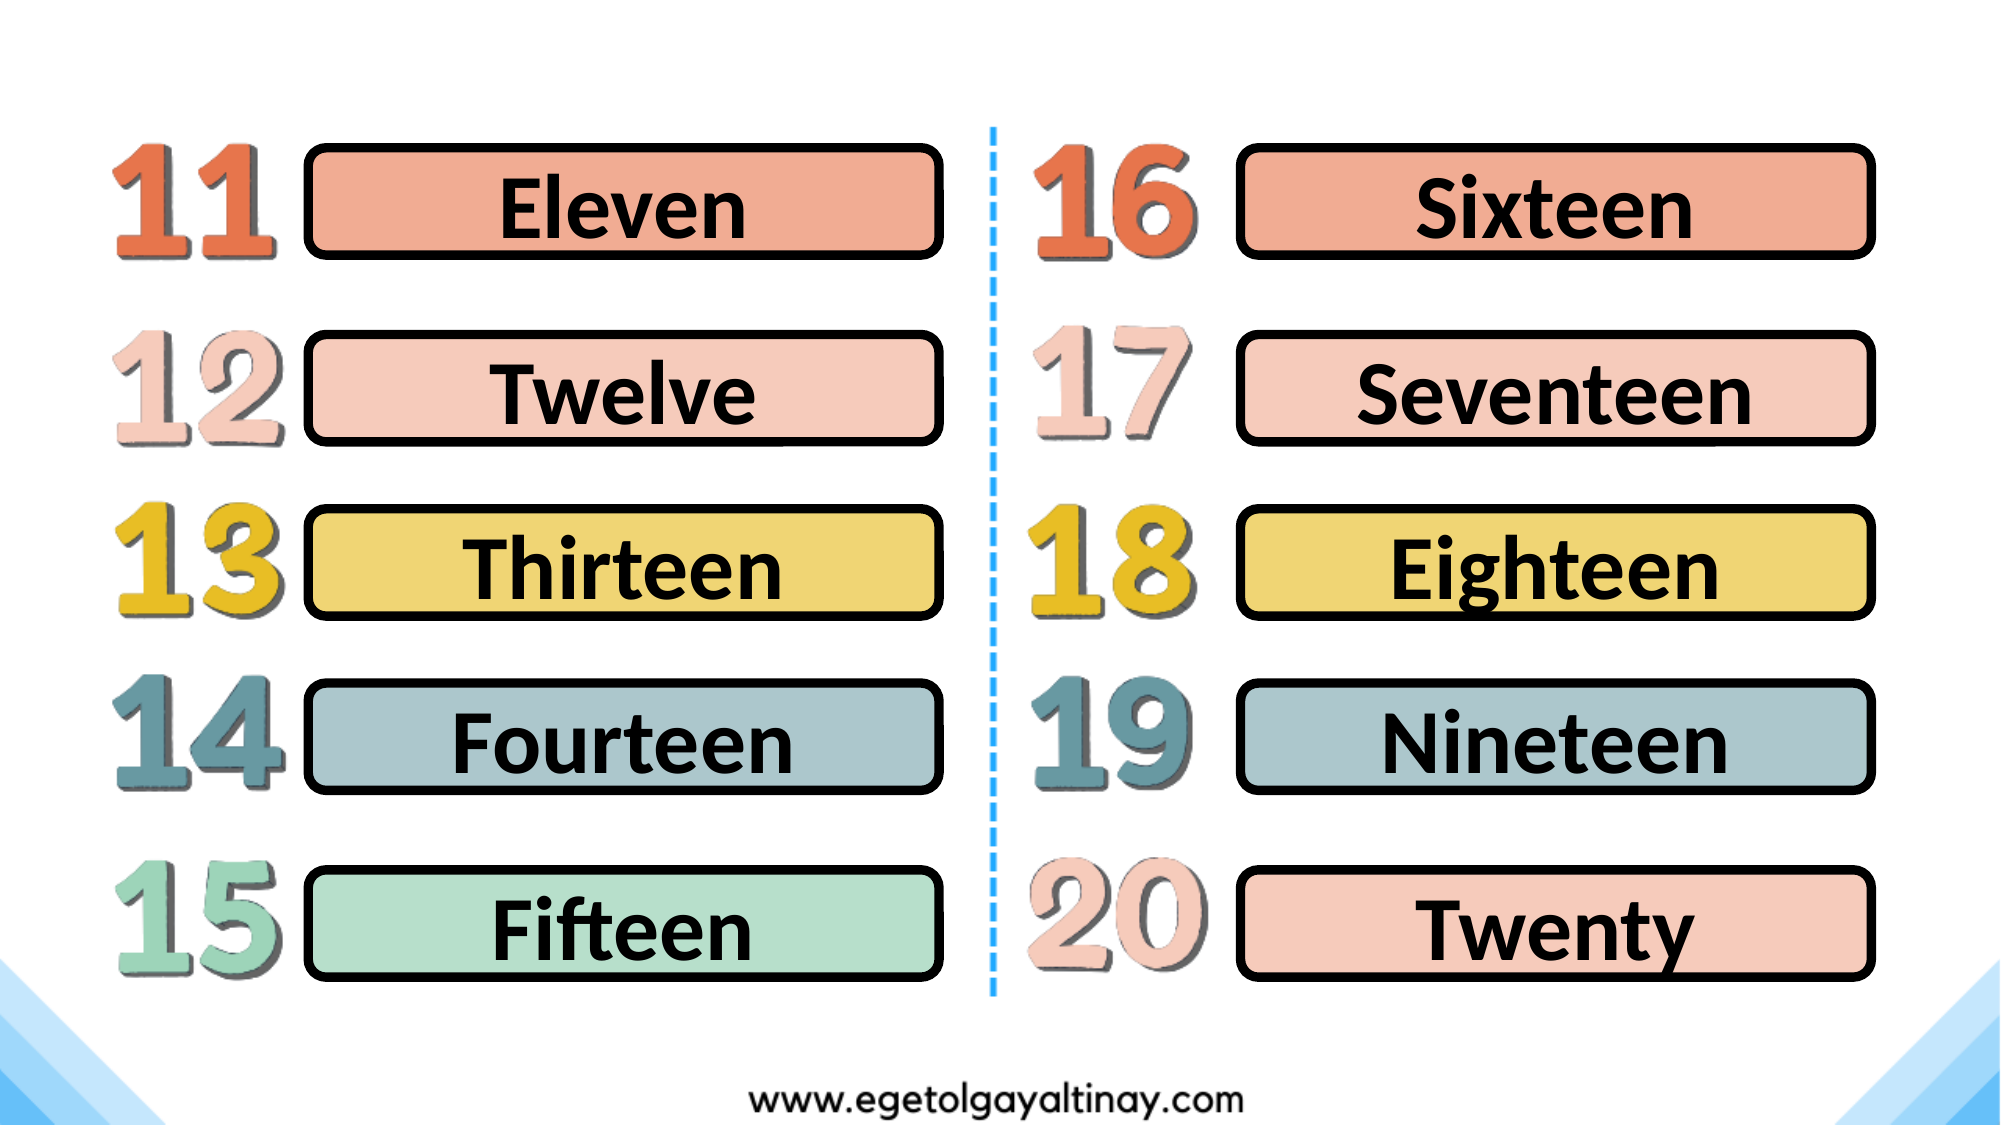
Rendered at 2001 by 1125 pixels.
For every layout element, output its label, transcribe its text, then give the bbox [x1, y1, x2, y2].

text_box Eighteen [1239, 507, 1873, 618]
text_box Sixteen [1239, 146, 1873, 257]
text_box Twenty [1239, 868, 1873, 979]
text_box Thirteen [307, 507, 941, 618]
picture [0, 0, 2001, 1125]
text_box Nineteen [1239, 681, 1873, 792]
text_box Fourteen [307, 681, 941, 792]
text_box Eleven [307, 146, 941, 257]
text_box Fifteen [307, 868, 941, 979]
text_box Twelve [307, 333, 941, 443]
text_box Seventeen [1239, 333, 1873, 443]
